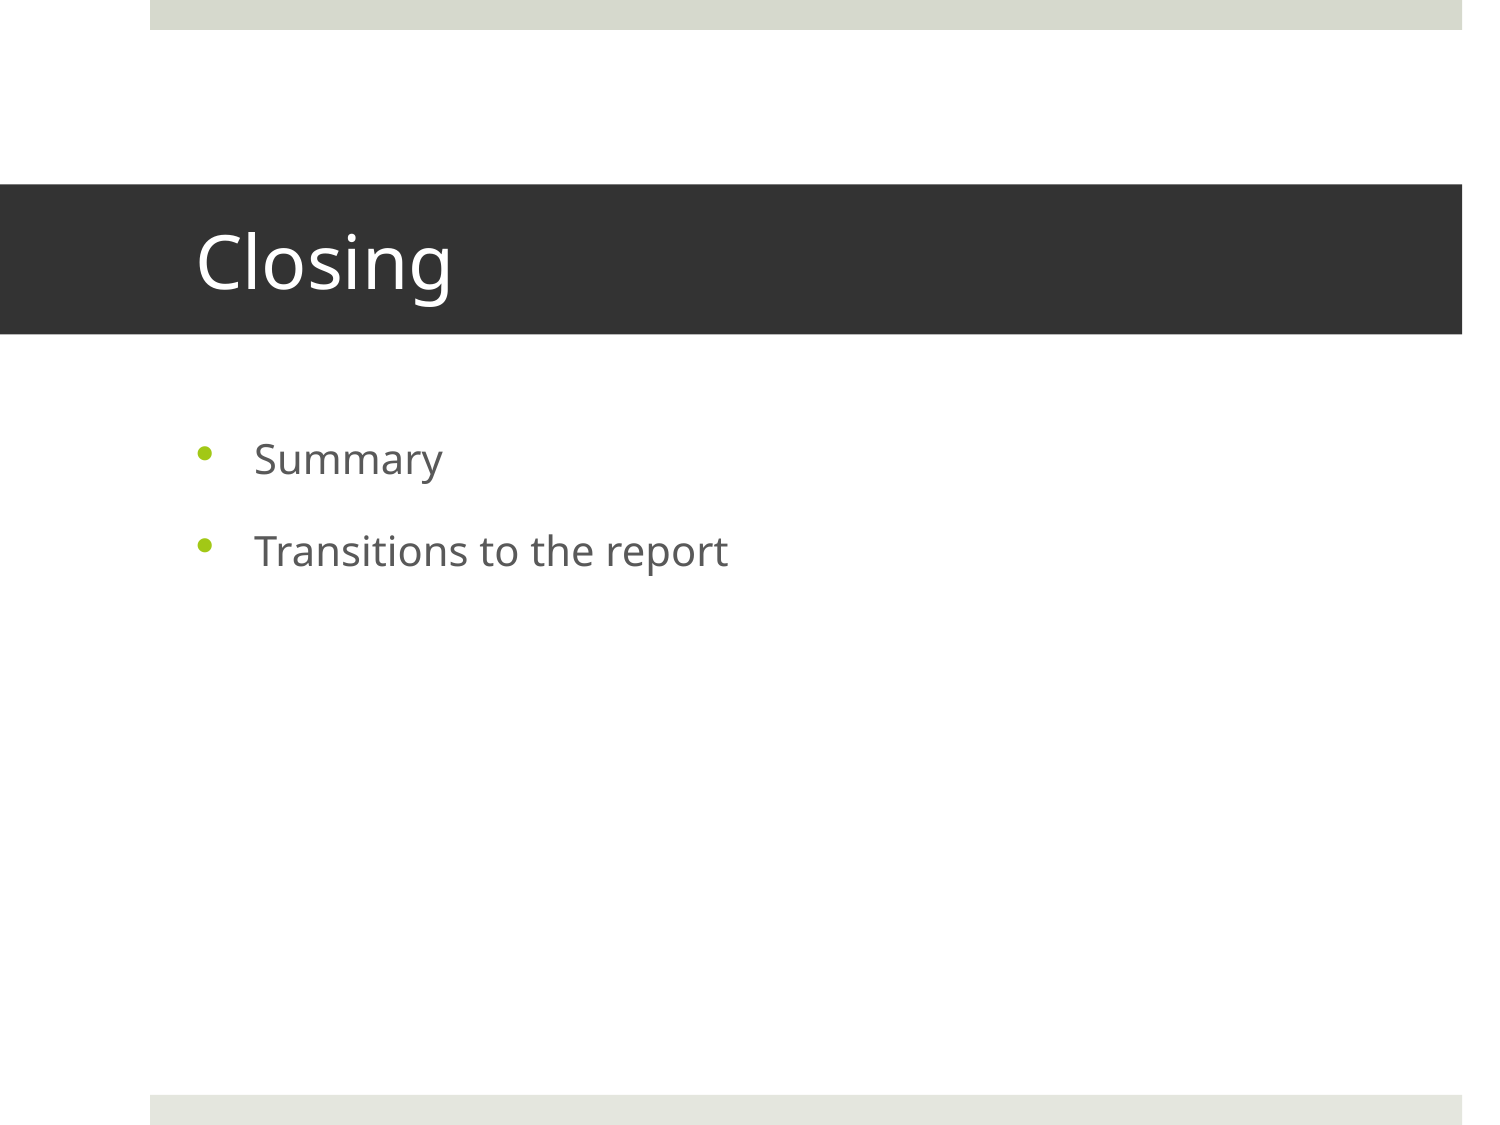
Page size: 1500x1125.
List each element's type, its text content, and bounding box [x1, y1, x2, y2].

list Summary Transitions to the report [182, 425, 1432, 1028]
title Closing [0, 184, 1463, 335]
